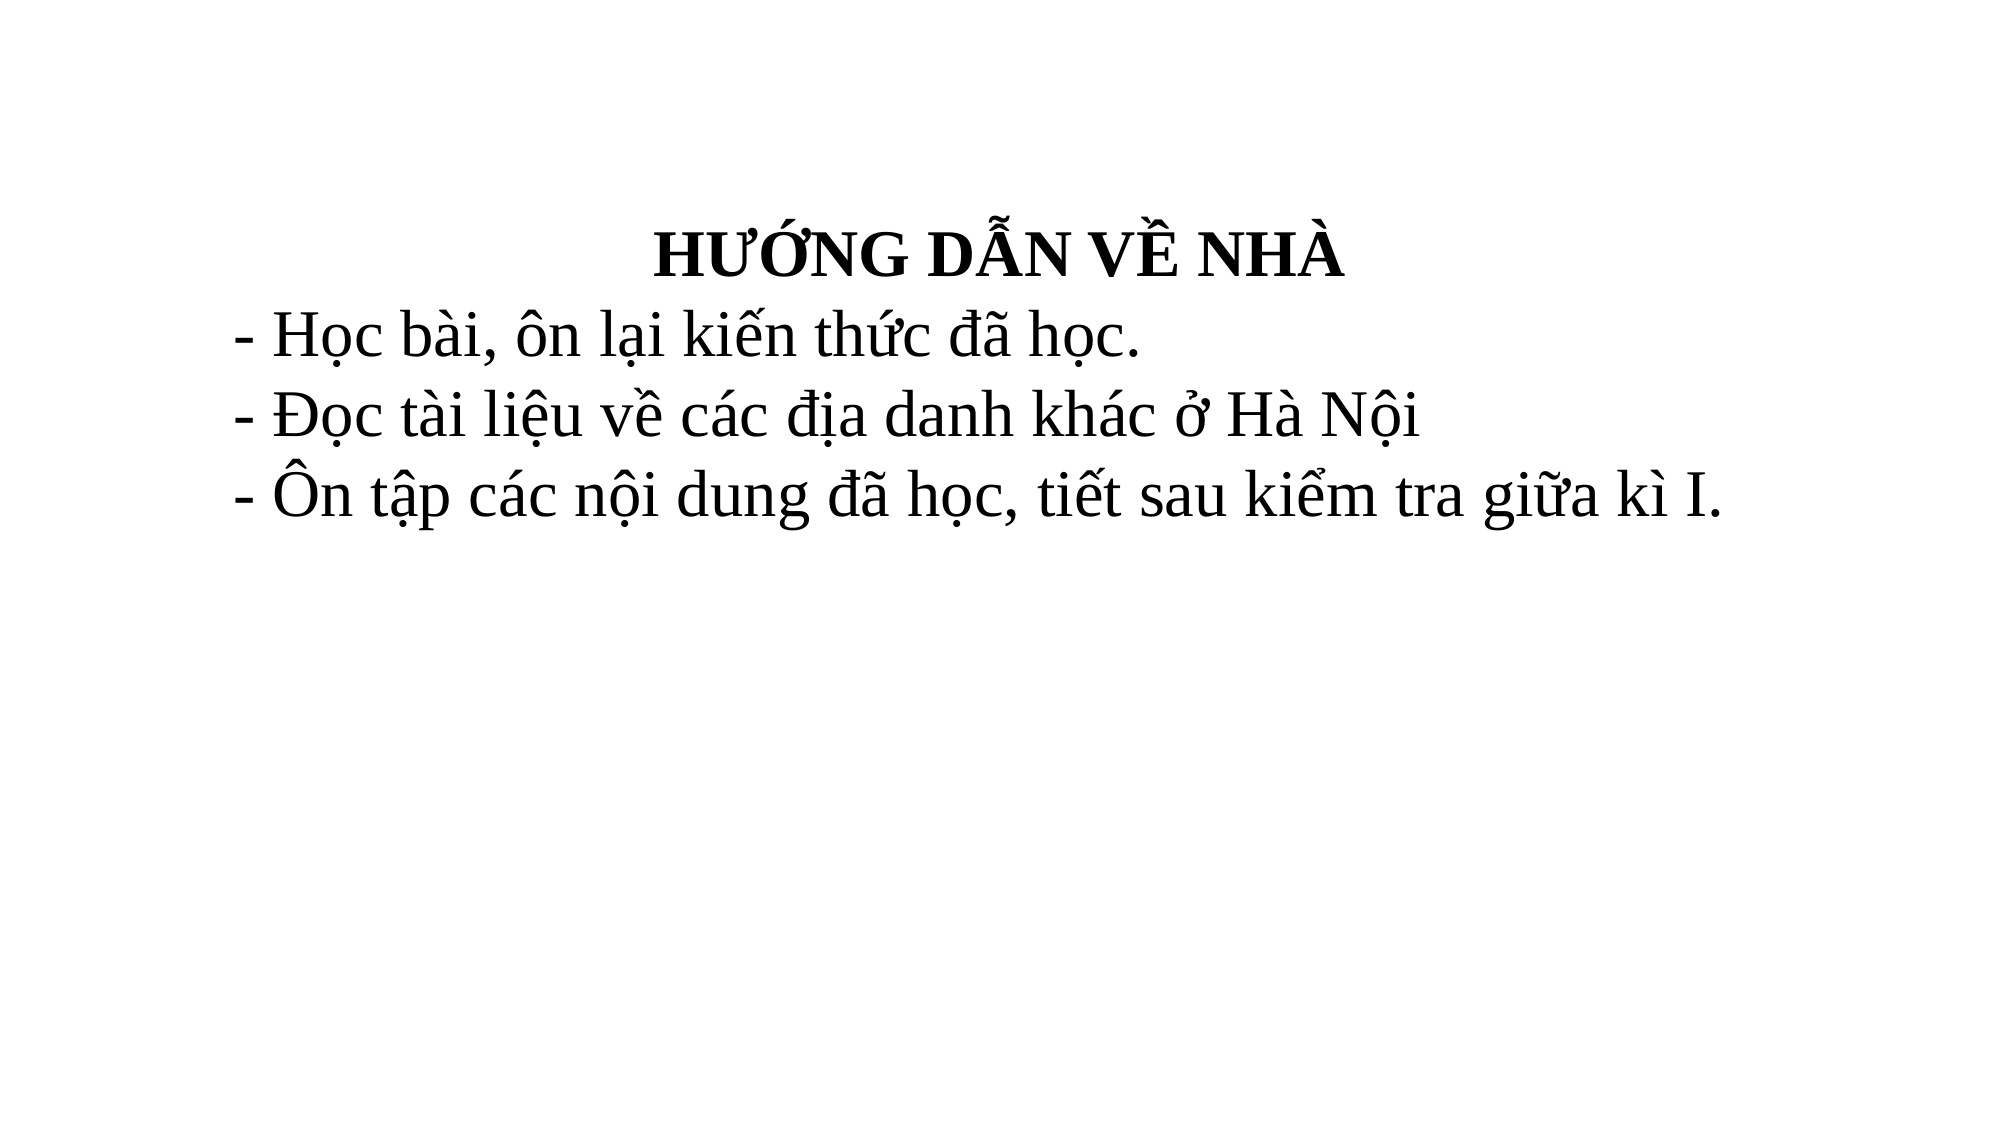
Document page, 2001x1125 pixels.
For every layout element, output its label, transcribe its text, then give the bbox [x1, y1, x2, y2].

text_box HƯỚNG DẪN VỀ NHÀ - Học bài, ôn lại kiến thức đã học. - Đọc tài liệu về các địa danh khác ở Hà Nội - Ôn tập các nội dung đã học, tiết sau kiểm tra giữa kì I. [218, 202, 1781, 537]
